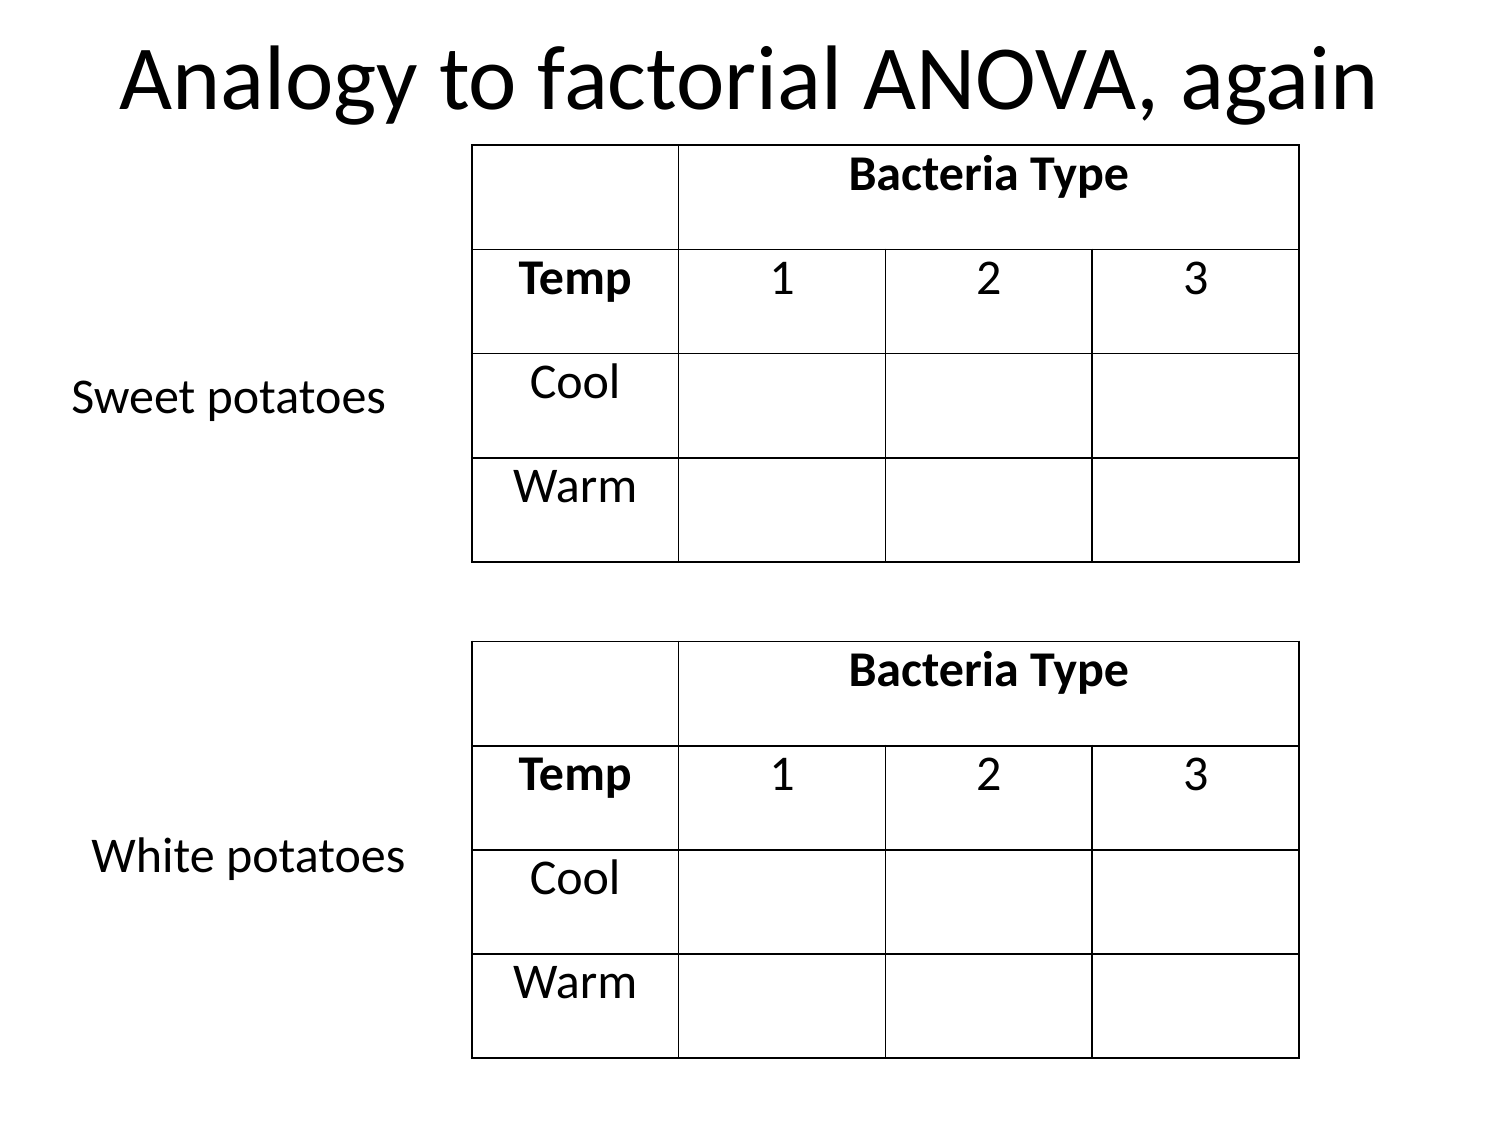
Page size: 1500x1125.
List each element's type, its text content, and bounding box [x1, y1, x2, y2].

table_cell [1093, 459, 1298, 561]
table_cell [679, 851, 885, 953]
table_cell [679, 459, 885, 561]
table_cell Temp [473, 747, 678, 849]
table_cell [679, 955, 885, 1057]
table_cell Warm [473, 955, 678, 1057]
table_cell Cool [473, 354, 678, 457]
table_cell Warm [473, 459, 678, 561]
table_cell 3 [1093, 747, 1298, 849]
table_cell 2 [886, 747, 1091, 849]
table_cell 2 [886, 250, 1091, 353]
table_cell [886, 459, 1091, 561]
table_cell [886, 354, 1091, 457]
table_cell [886, 955, 1091, 1057]
table_cell [679, 354, 885, 457]
table_header Bacteria Type [679, 146, 1298, 249]
table_cell [886, 851, 1091, 953]
text_box Sweet potatoes [56, 356, 401, 432]
table_cell [1093, 354, 1298, 457]
table_header [473, 642, 678, 745]
table_cell [1093, 955, 1298, 1057]
table_cell Temp [473, 250, 678, 353]
title Analogy to factorial ANOVA, again [75, 0, 1425, 146]
table_cell 1 [679, 747, 885, 849]
table_cell [1093, 851, 1298, 953]
table_cell Cool [473, 851, 678, 953]
text_box White potatoes [76, 815, 421, 890]
table_header Bacteria Type [679, 642, 1298, 745]
table_cell 1 [679, 250, 885, 353]
table_header [473, 146, 678, 249]
table_cell 3 [1093, 250, 1298, 353]
